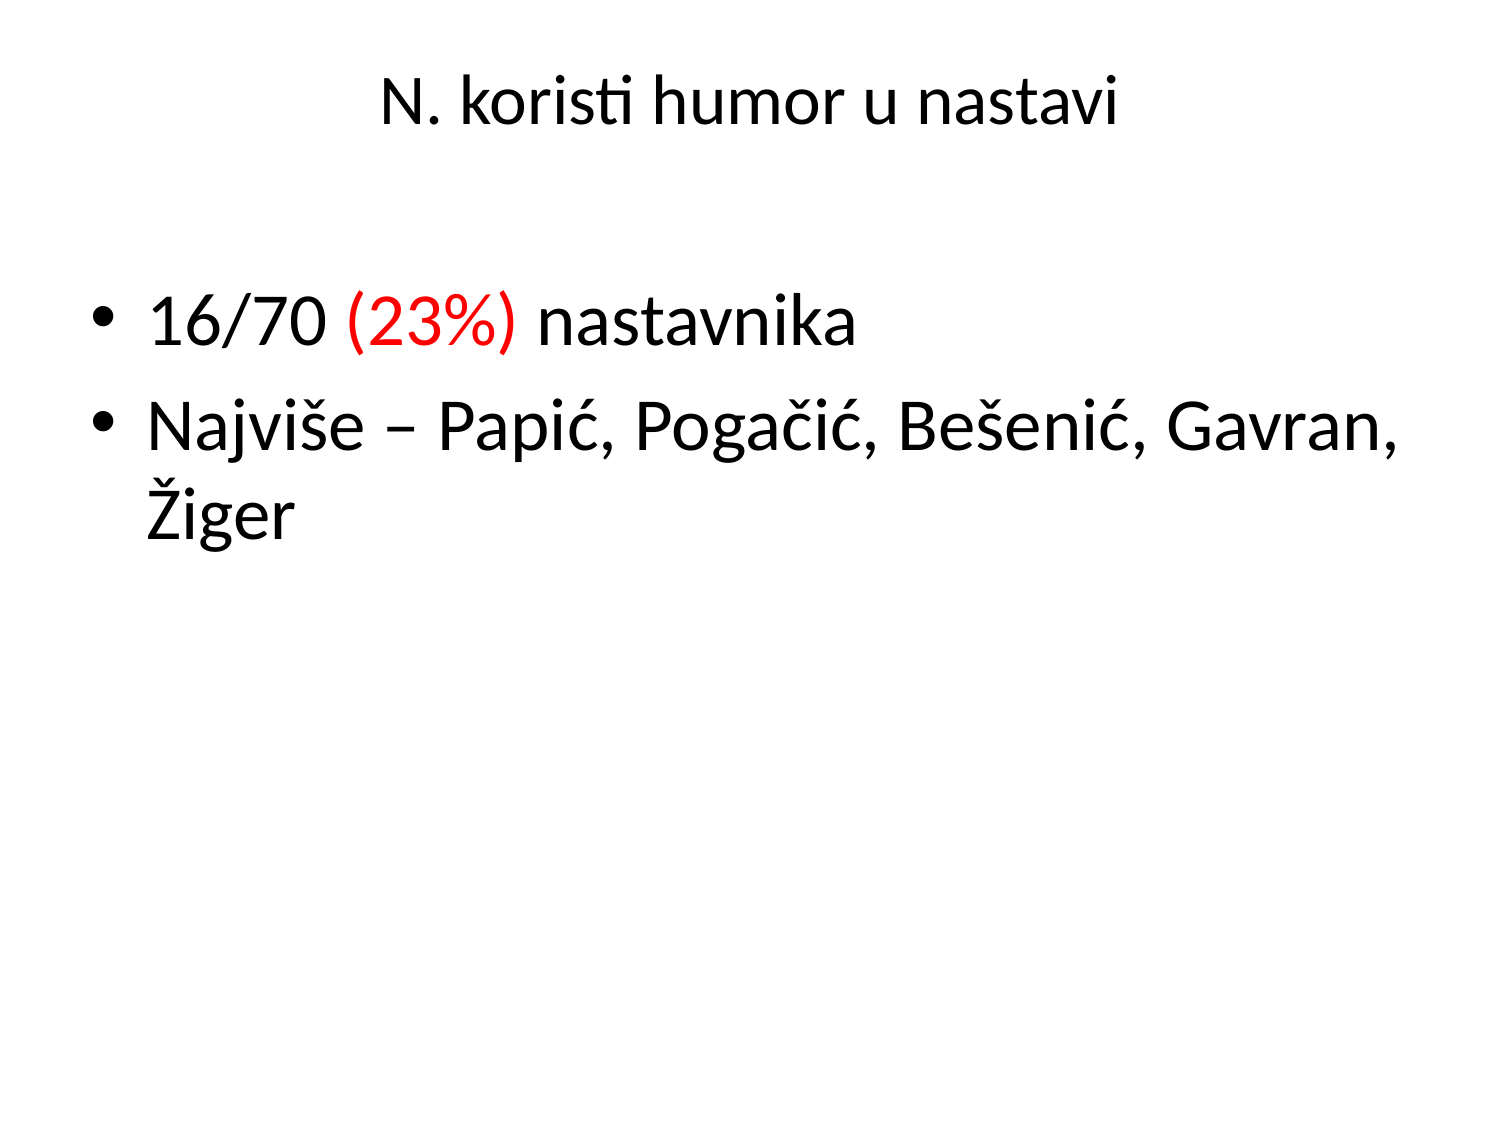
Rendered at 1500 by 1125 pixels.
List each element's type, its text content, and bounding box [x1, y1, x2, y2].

list 16/70 (23%) nastavnika Najviše – Papić, Pogačić, Bešenić, Gavran, Žiger [75, 262, 1425, 1005]
title N. koristi humor u nastavi [75, 45, 1425, 233]
